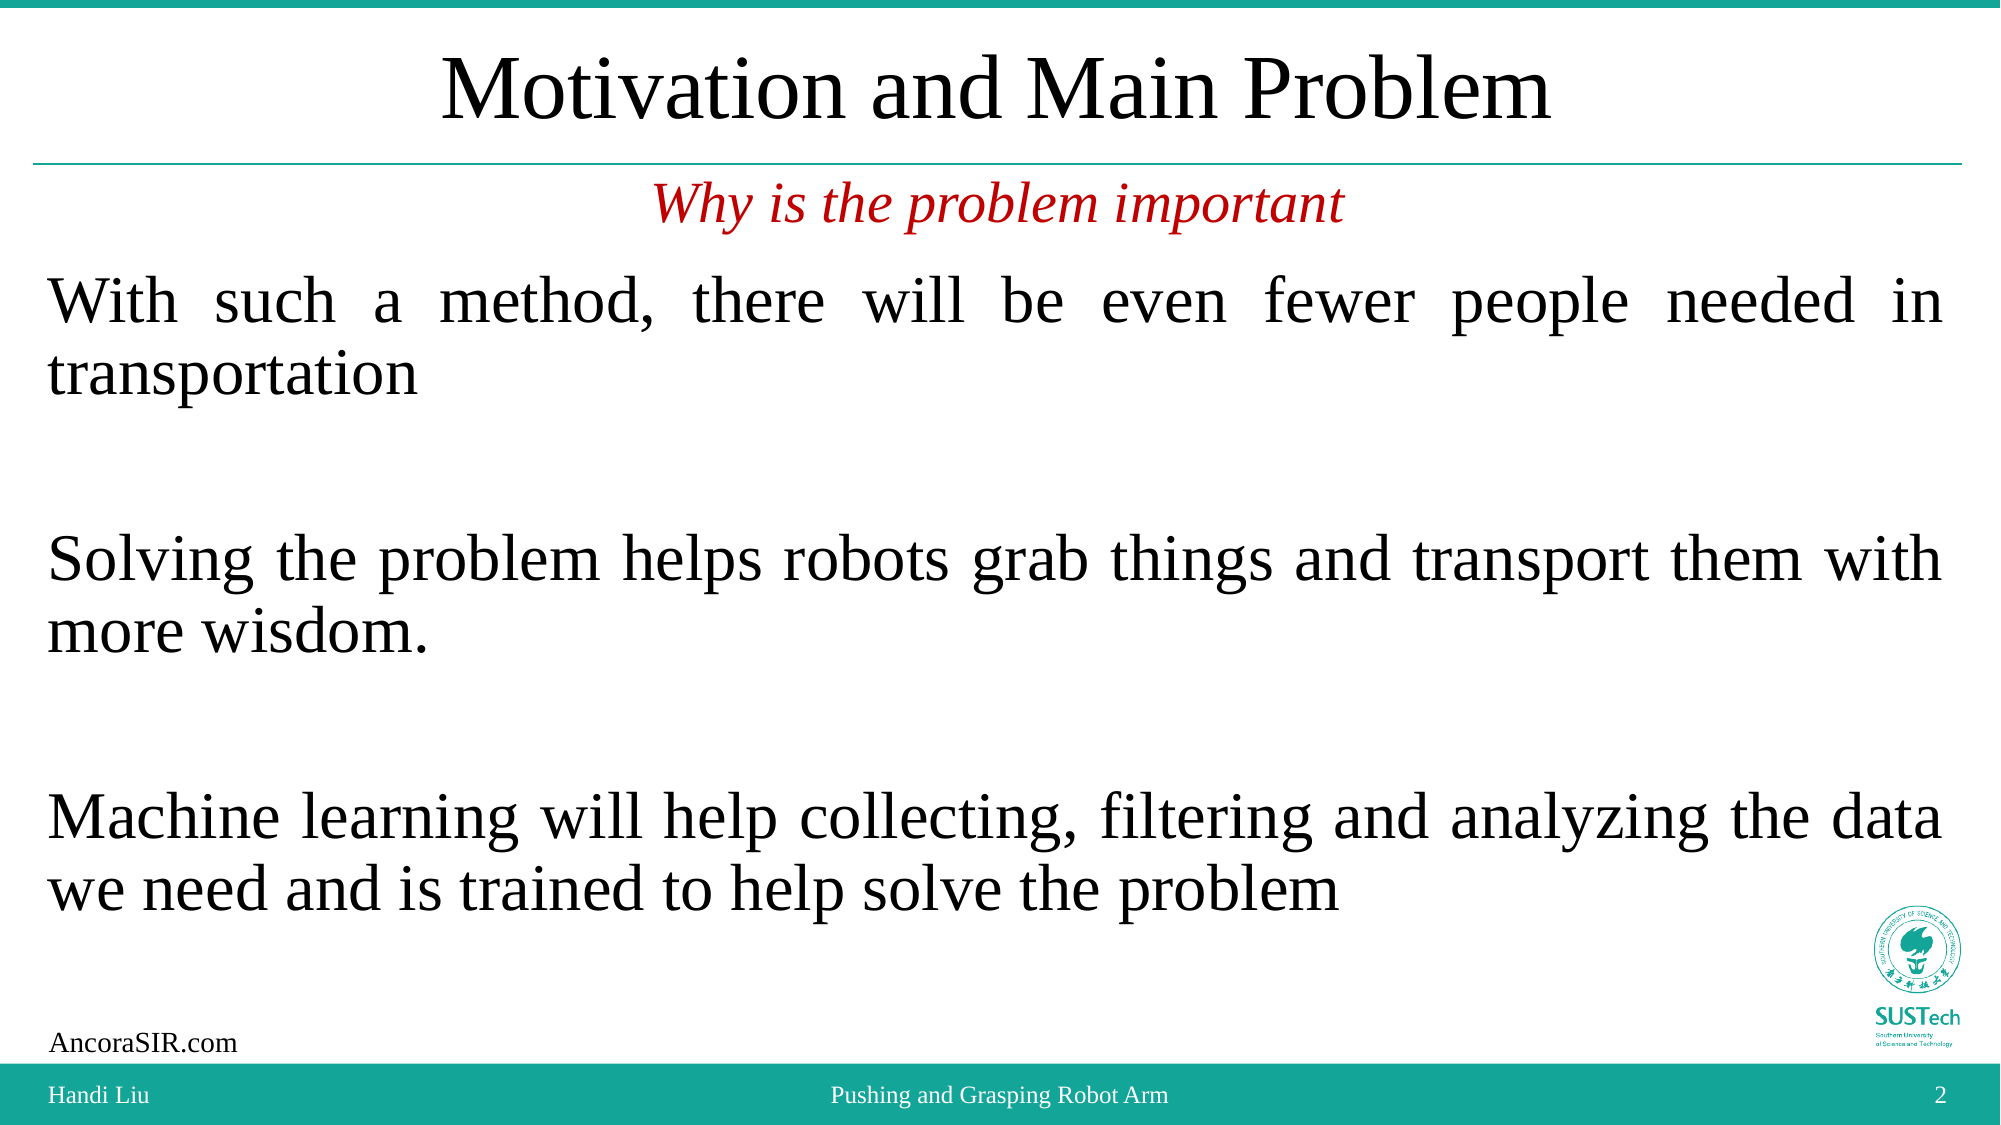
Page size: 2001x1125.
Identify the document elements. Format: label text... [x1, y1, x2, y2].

list Why is the problem important [32, 164, 1963, 249]
slide_number 2 [1238, 1063, 1962, 1124]
slide_number Handi Liu [32, 1063, 761, 1124]
footer Pushing and Grasping Robot Arm [761, 1063, 1238, 1124]
list With such a method, there will be even fewer people needed in transportation Solving the problem helps robots grab things and transport them with more wisdom. Machine learning will help collecting, filtering and analyzing the data we need and is trained to help solve the problem [32, 257, 1962, 1055]
title Motivation and Main Problem [32, 12, 1962, 164]
